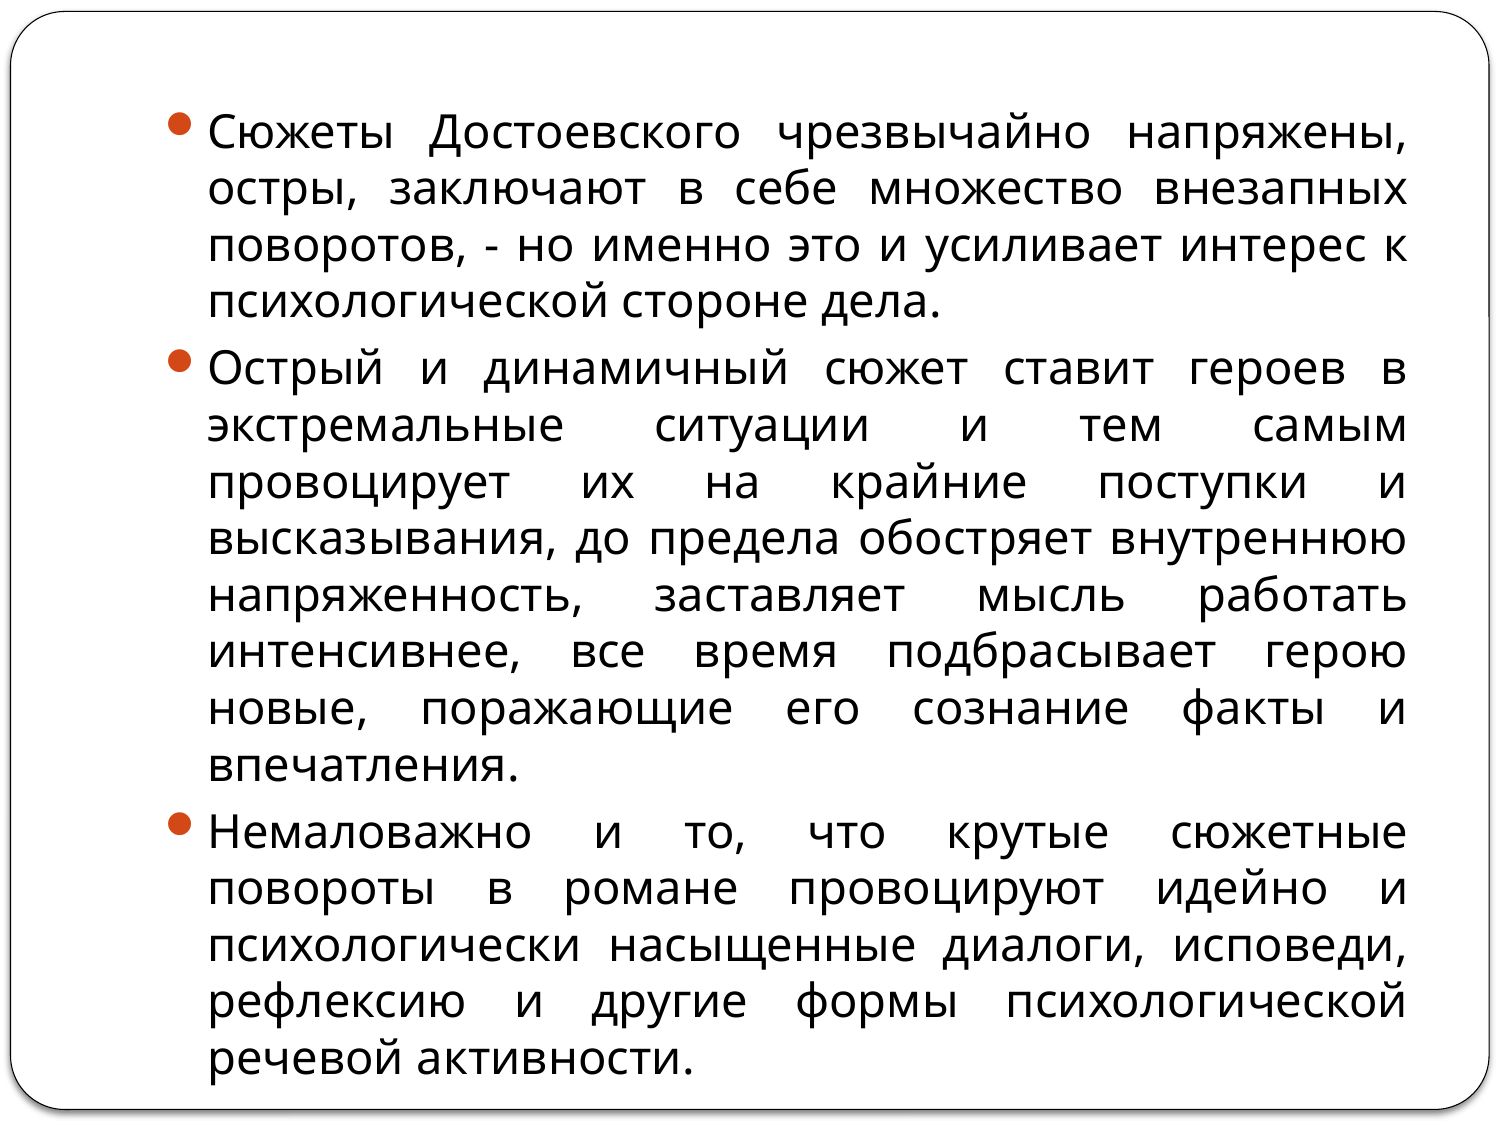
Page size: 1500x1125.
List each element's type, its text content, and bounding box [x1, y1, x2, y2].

list Сюжеты Достоевского чрезвычайно напряжены, остры, заключают в себе множество внезапных поворотов, - но именно это и усиливает интерес к психологической стороне дела. Острый и динамичный сюжет ставит героев в экстремальные ситуации и тем самым провоцирует их на крайние поступки и высказывания, до предела обостряет внутреннюю напряженность, заставляет мысль работать интенсивнее, все время подбрасывает герою новые, поражающие его сознание факты и впечатления. Немаловажно и то, что крутые сюжетные повороты в романе провоцируют идейно и психологически насыщенные диалоги, исповеди, рефлексию и другие формы психологической речевой активности. [150, 93, 1425, 1102]
